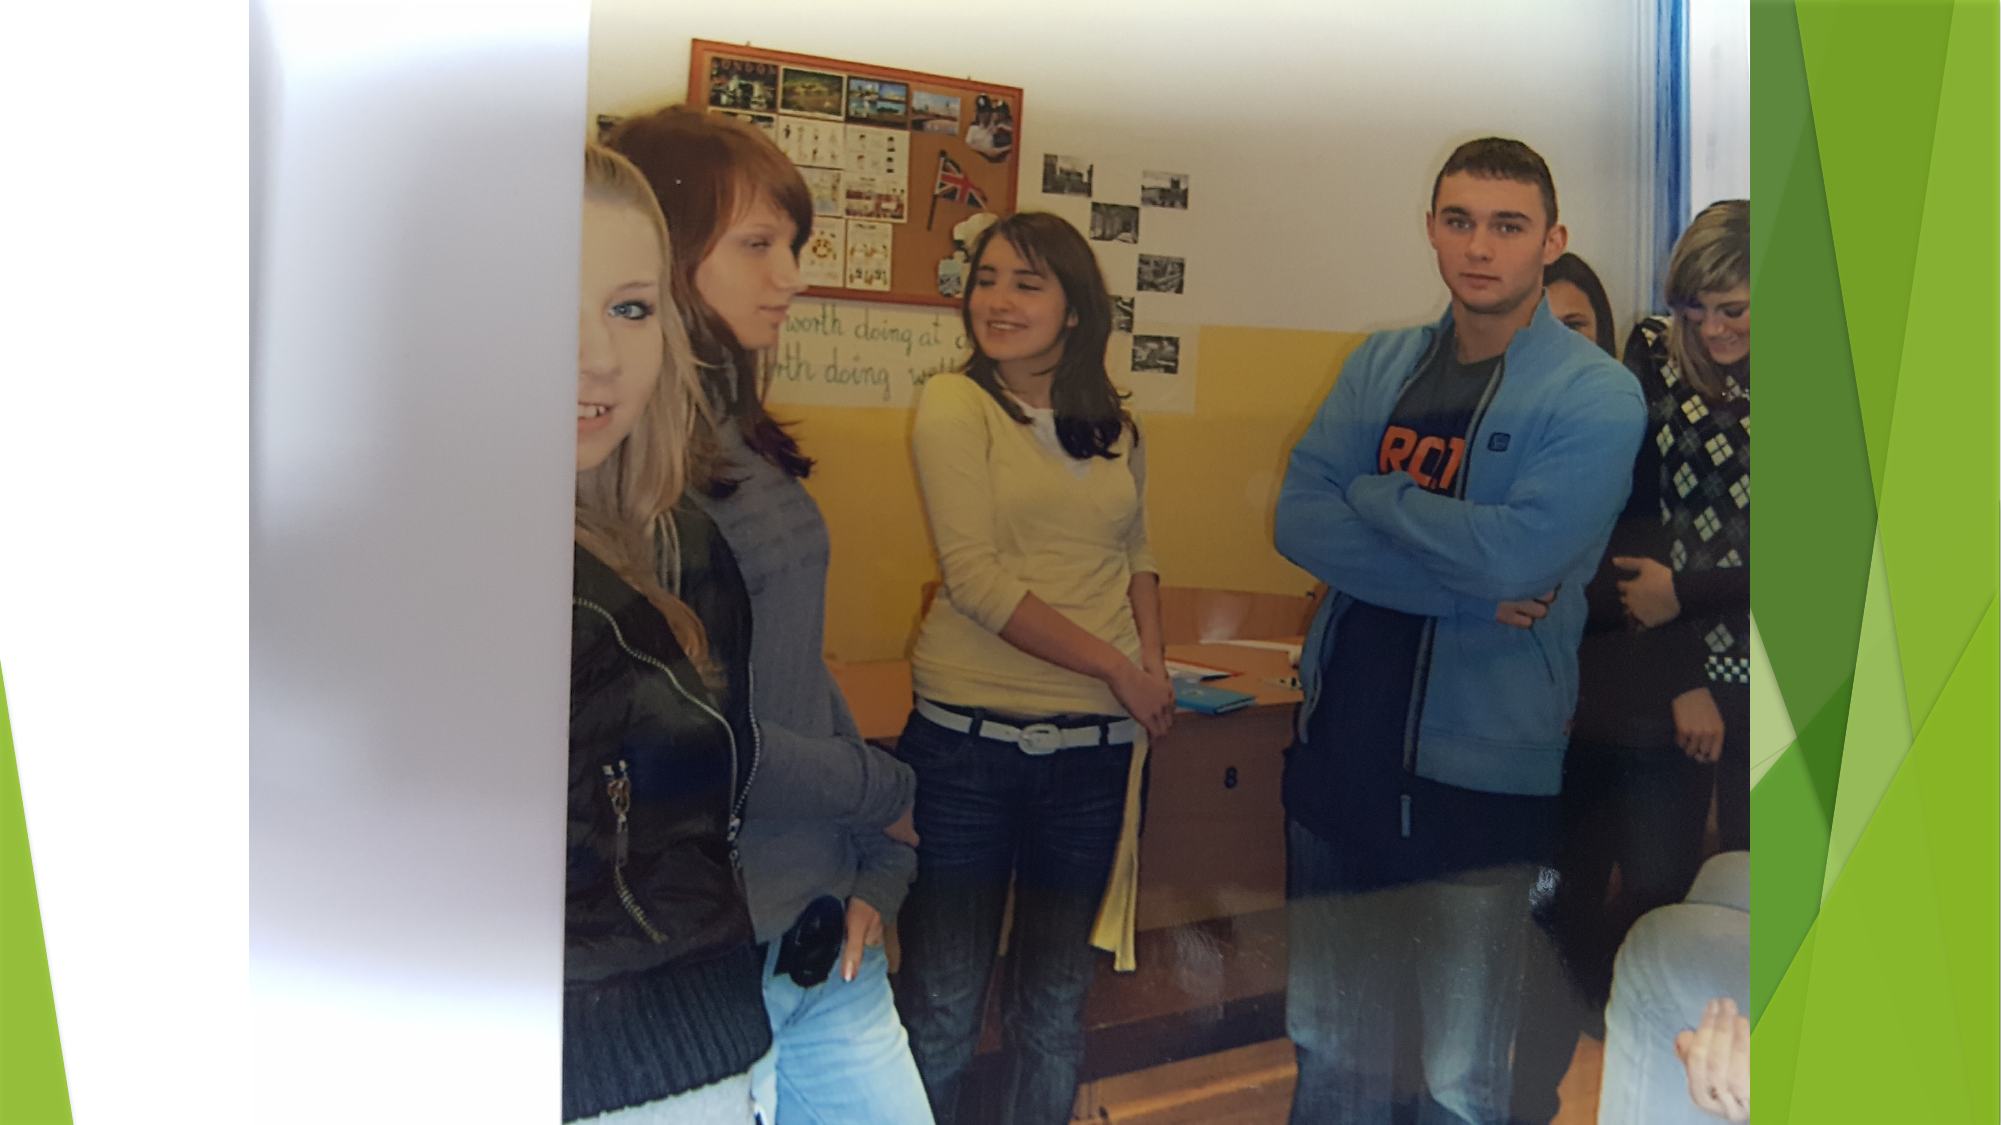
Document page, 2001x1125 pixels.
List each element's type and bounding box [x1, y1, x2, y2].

picture [249, 0, 1751, 1125]
